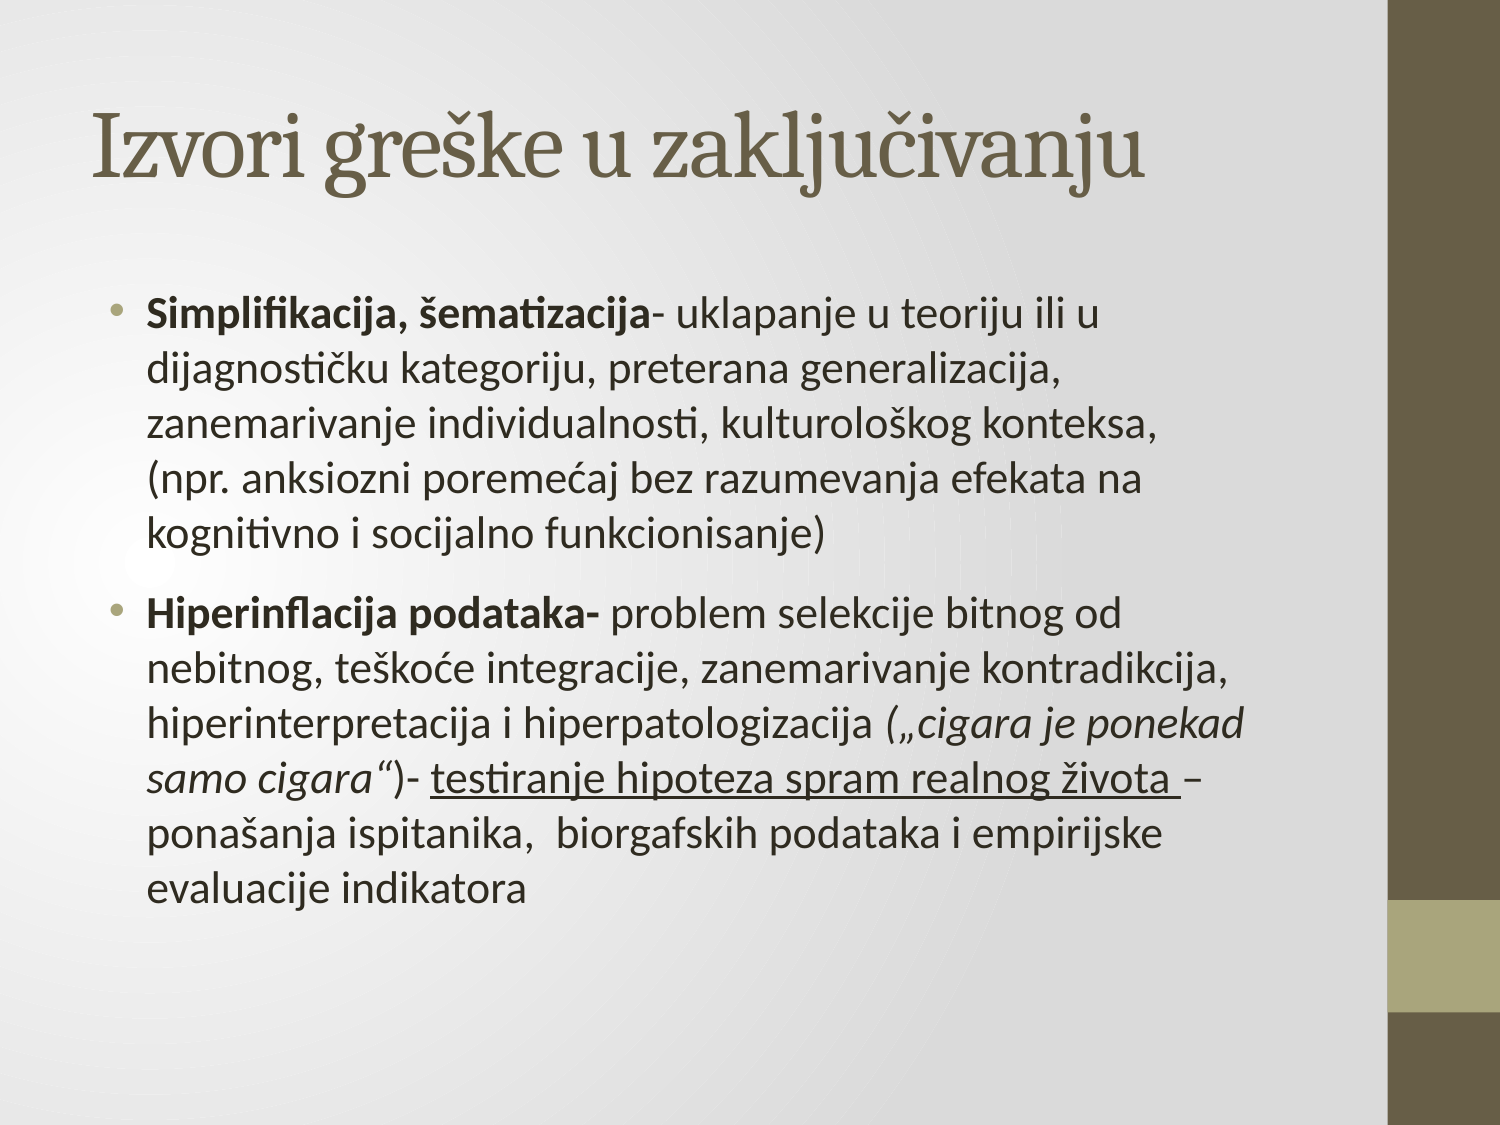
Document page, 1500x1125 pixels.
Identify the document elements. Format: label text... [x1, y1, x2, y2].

title Izvori greške u zaključivanju [75, 45, 1325, 233]
list Simplifikacija, šematizacija- uklapanje u teoriju ili u dijagnostičku kategoriju, preterana generalizacija, zanemarivanje individualnosti, kulturološkog konteksa, (npr. anksiozni poremećaj bez razumevanja efekata na kognitivno i socijalno funkcionisanje) Hiperinflacija podataka- problem selekcije bitnog od nebitnog, teškoće integracije, zanemarivanje kontradikcija, hiperinterpretacija i hiperpatologizacija („cigara je ponekad samo cigara“)- testiranje hipoteza spram realnog života – ponašanja ispitanika, biorgafskih podataka i empirijske evaluacije indikatora [75, 275, 1325, 1100]
